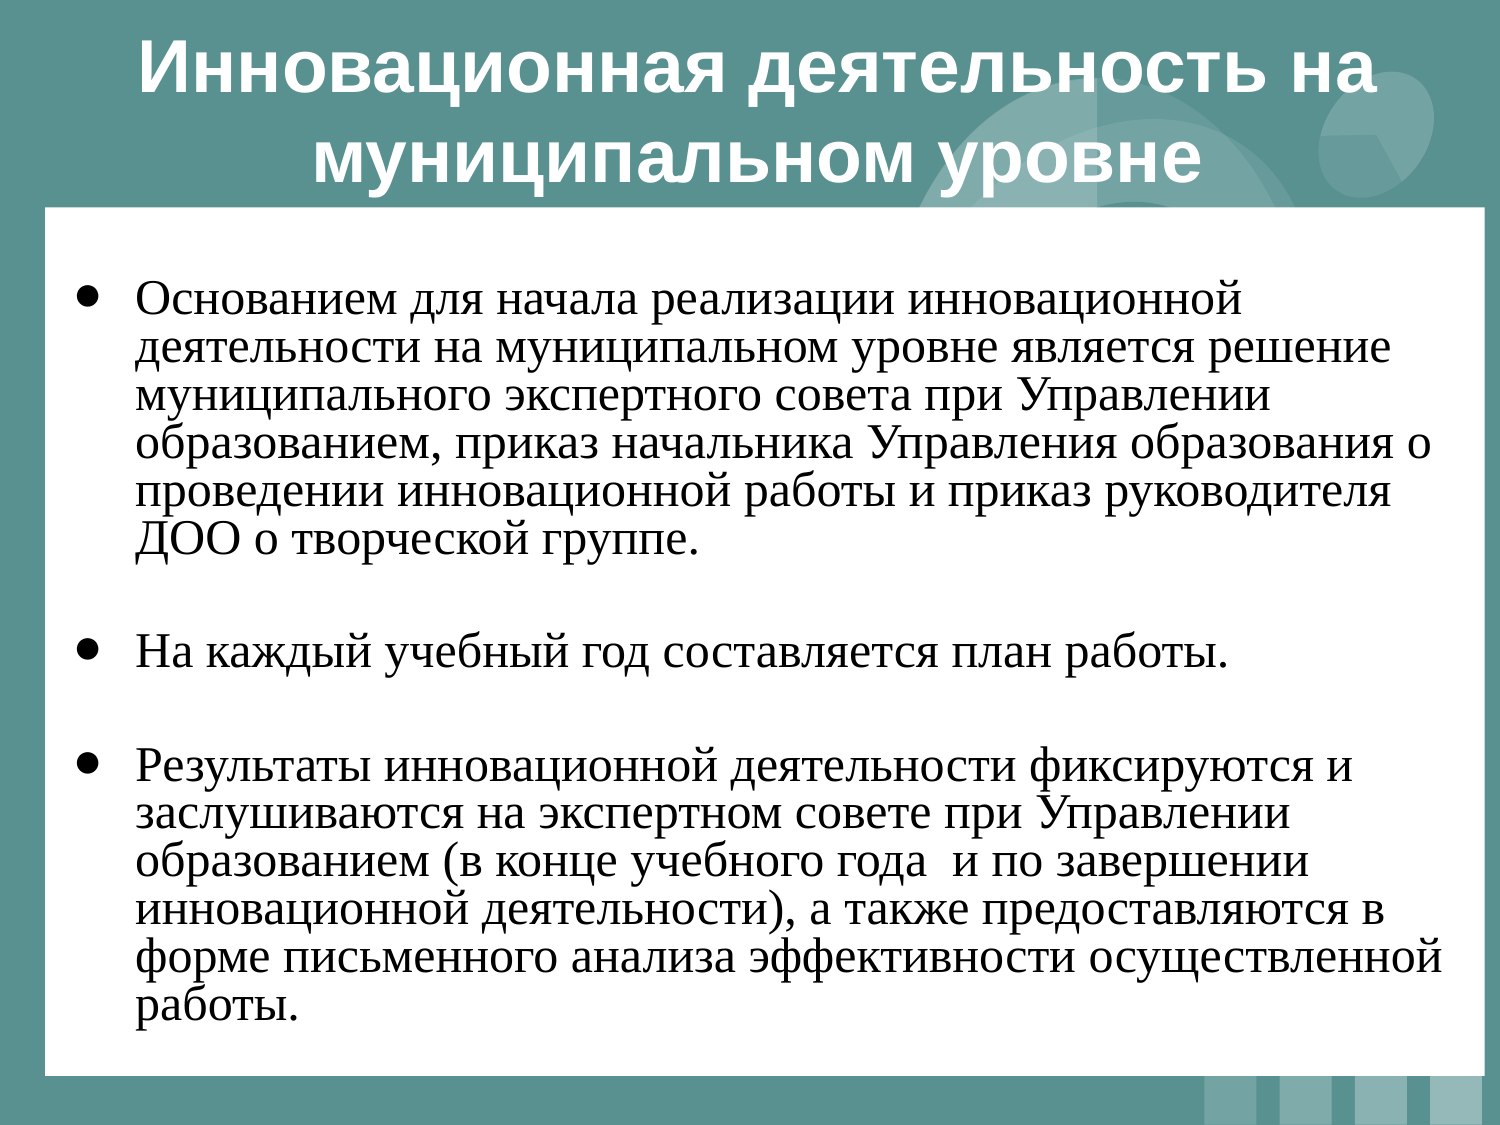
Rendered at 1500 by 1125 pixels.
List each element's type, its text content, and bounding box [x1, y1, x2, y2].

subtitle Основанием для начала реализации инновационной деятельности на муниципальном уровне является решение муниципального экспертного совета при Управлении образованием, приказ начальника Управления образования о проведении инновационной работы и приказ руководителя ДОО о творческой группе. На каждый учебный год составляется план работы. Результаты инновационной деятельности фиксируются и заслушиваются на экспертном совете при Управлении образованием (в конце учебного года и по завершении инновационной деятельности), а также предоставляются в форме письменного анализа эффективности осуществленной работы. [45, 207, 1485, 1076]
title Инновационная деятельность на муниципальном уровне [60, 0, 1455, 207]
